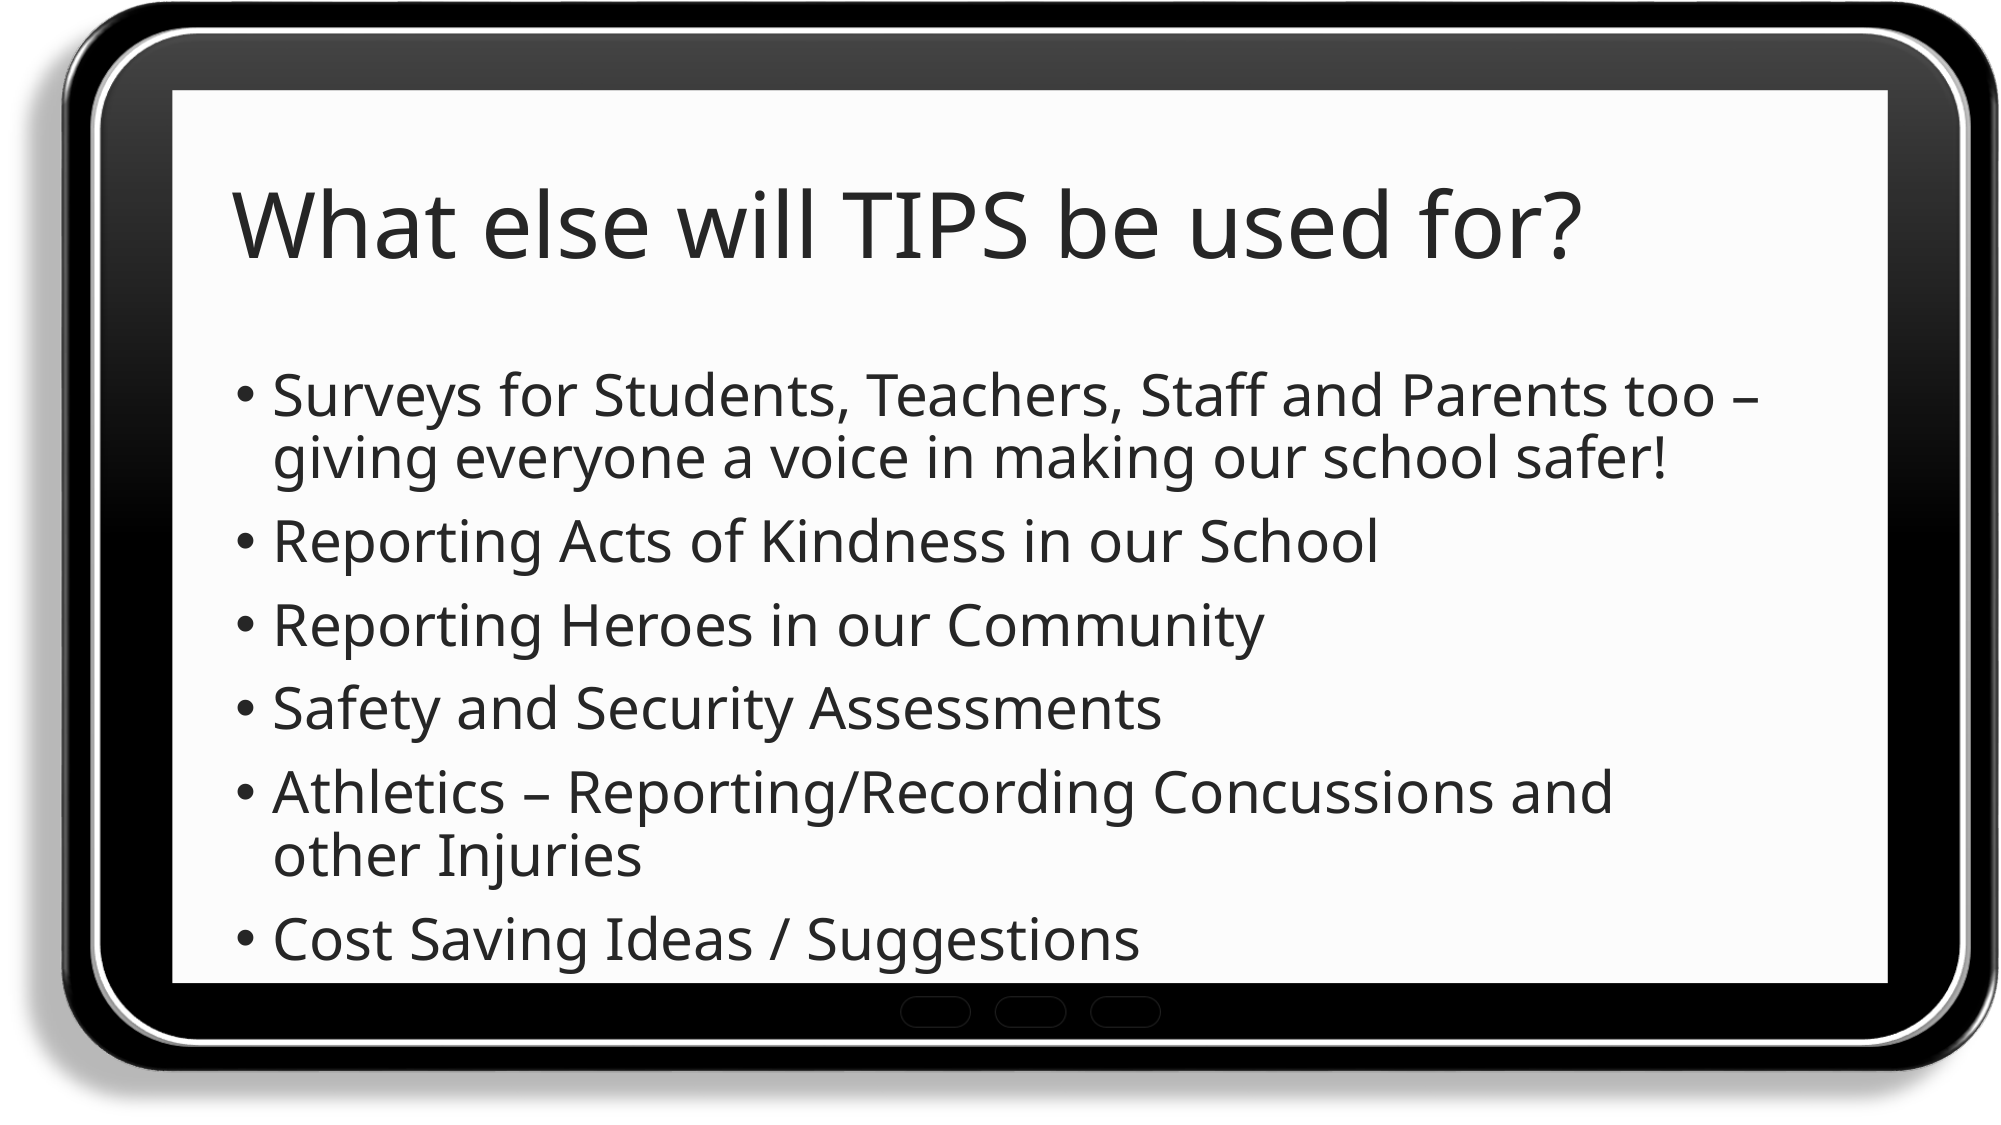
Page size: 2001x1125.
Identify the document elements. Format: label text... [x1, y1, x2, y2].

title What else will TIPS be used for? [216, 120, 1794, 338]
picture [0, 0, 2001, 1125]
list Surveys for Students, Teachers, Staff and Parents too – giving everyone a voice in making our school safer! Reporting Acts of Kindness in our School Reporting Heroes in our Community Safety and Security Assessments Athletics – Reporting/Recording Concussions and other Injuries Cost Saving Ideas / Suggestions [220, 358, 1794, 1022]
